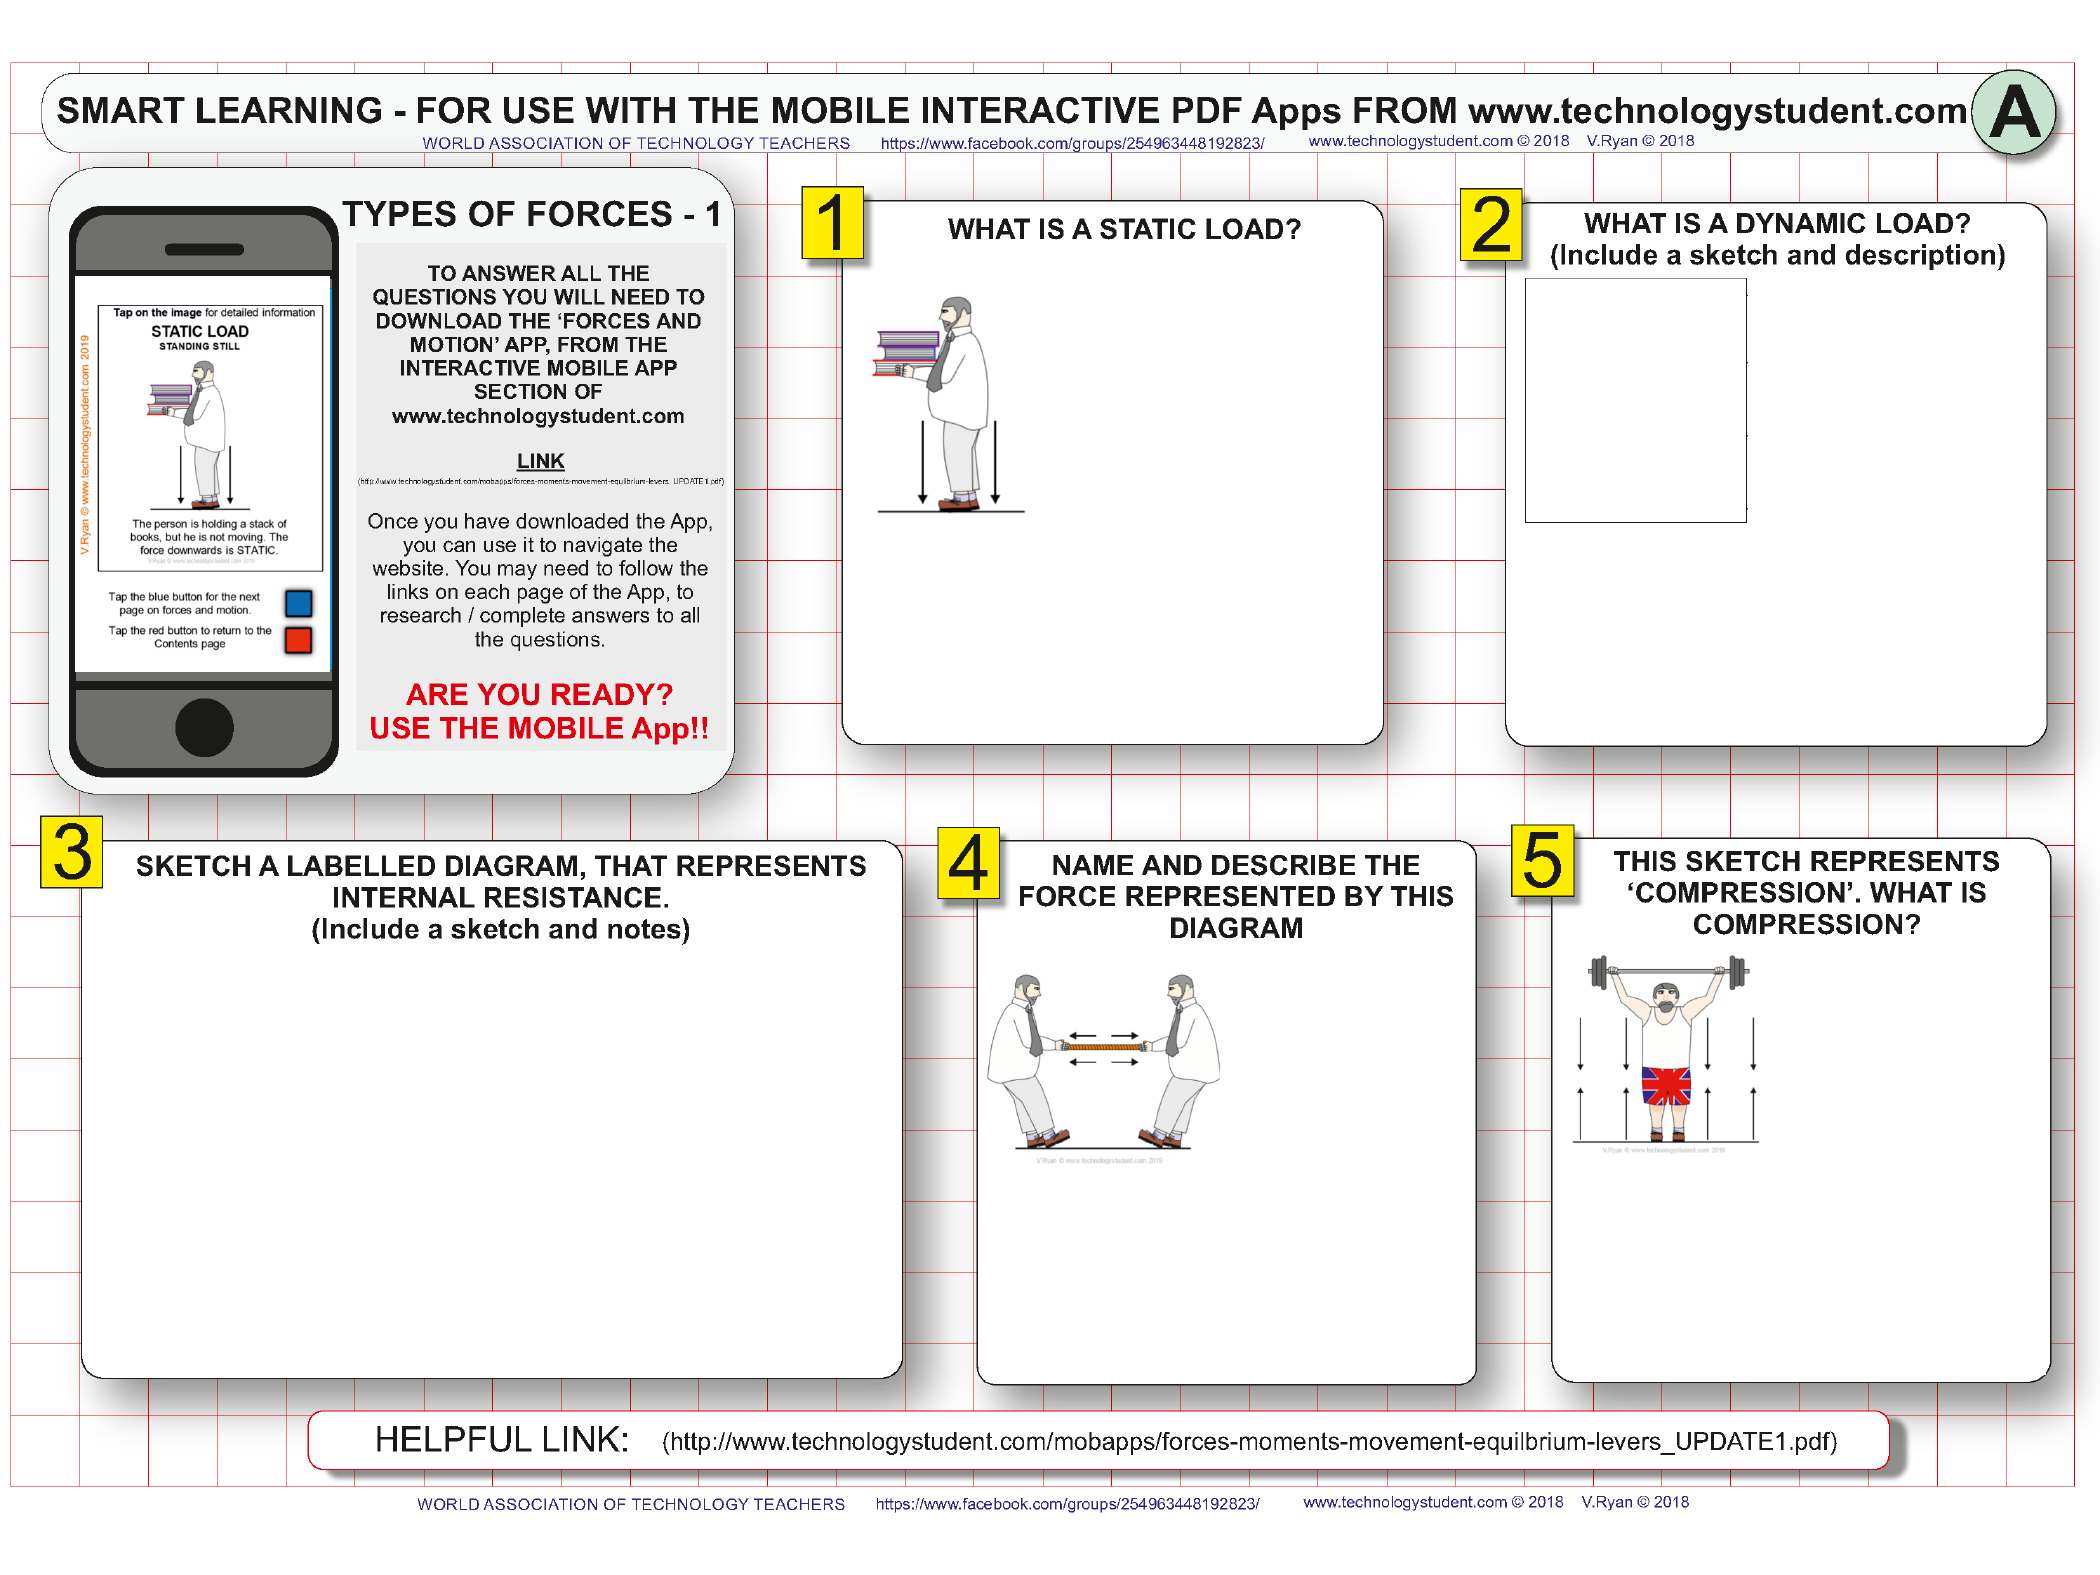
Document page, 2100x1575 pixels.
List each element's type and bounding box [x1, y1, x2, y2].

text_box [0, 44, 2100, 1530]
